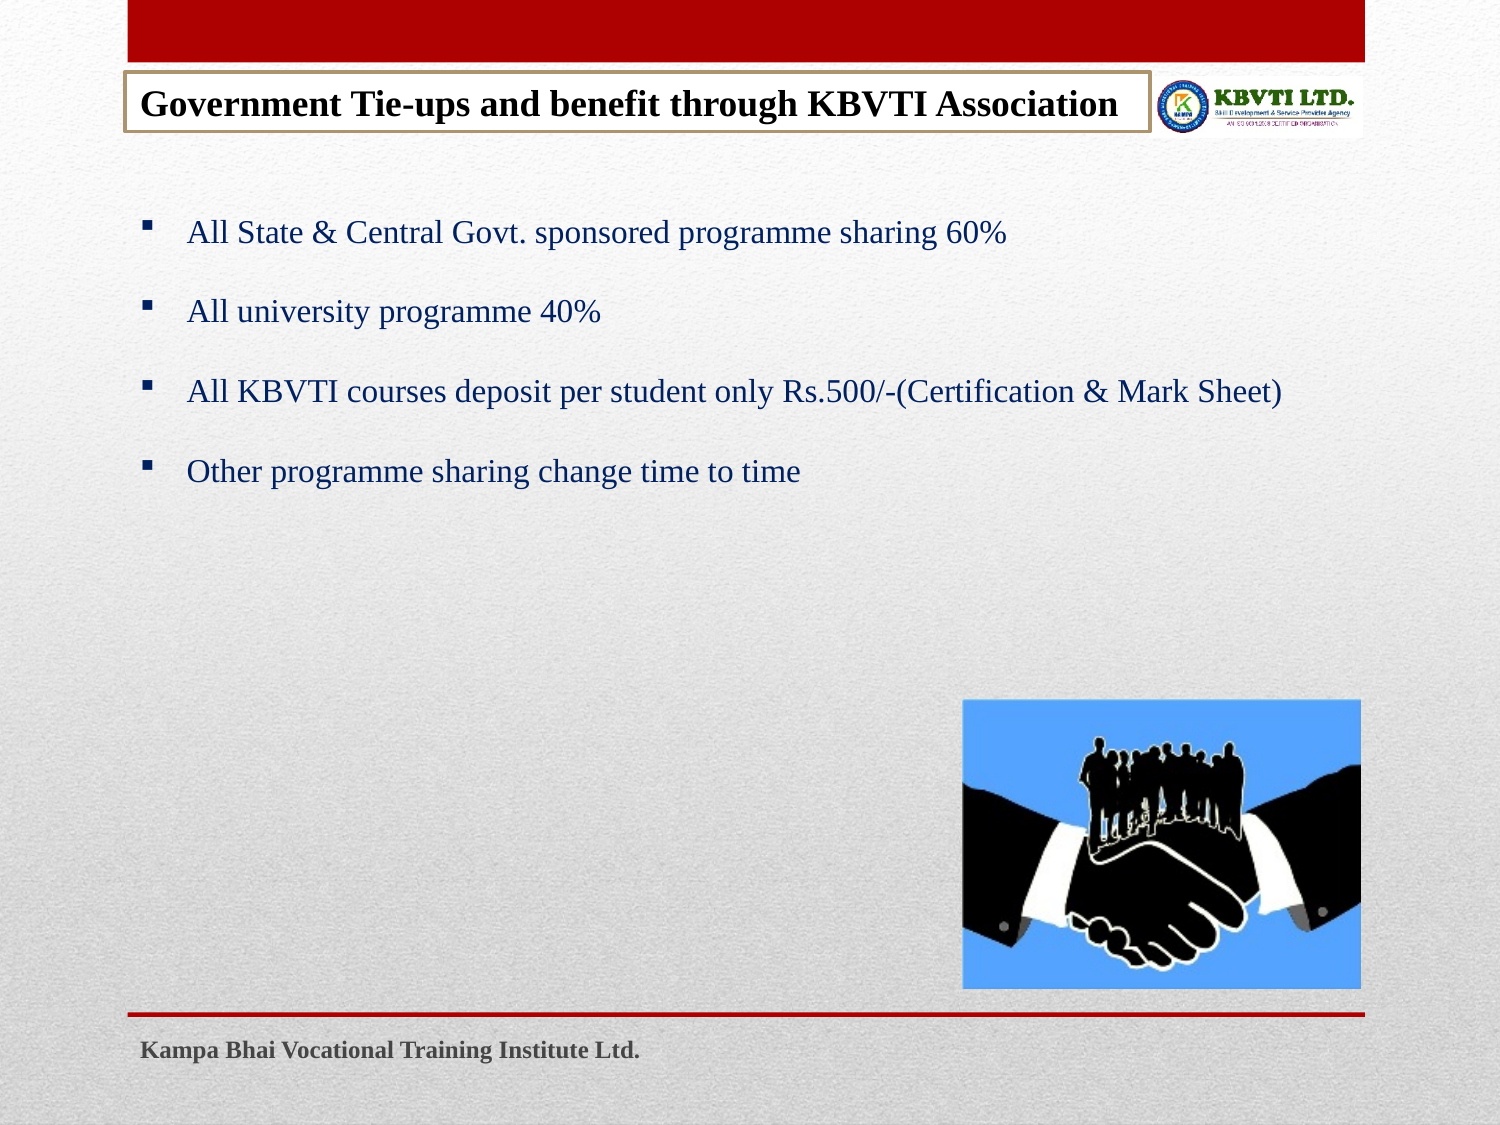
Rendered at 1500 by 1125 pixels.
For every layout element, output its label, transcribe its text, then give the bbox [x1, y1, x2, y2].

picture [961, 699, 1362, 990]
text_box All State & Central Govt. sponsored programme sharing 60% All university programme 40% All KBVTI courses deposit per student only Rs.500/-(Certification & Mark Sheet) Other programme sharing change time to time [125, 162, 1363, 497]
text_box Government Tie-ups and benefit through KBVTI Association [123, 70, 1152, 133]
picture [1149, 75, 1364, 139]
footer Kampa Bhai Vocational Training Institute Ltd. [125, 1018, 925, 1079]
